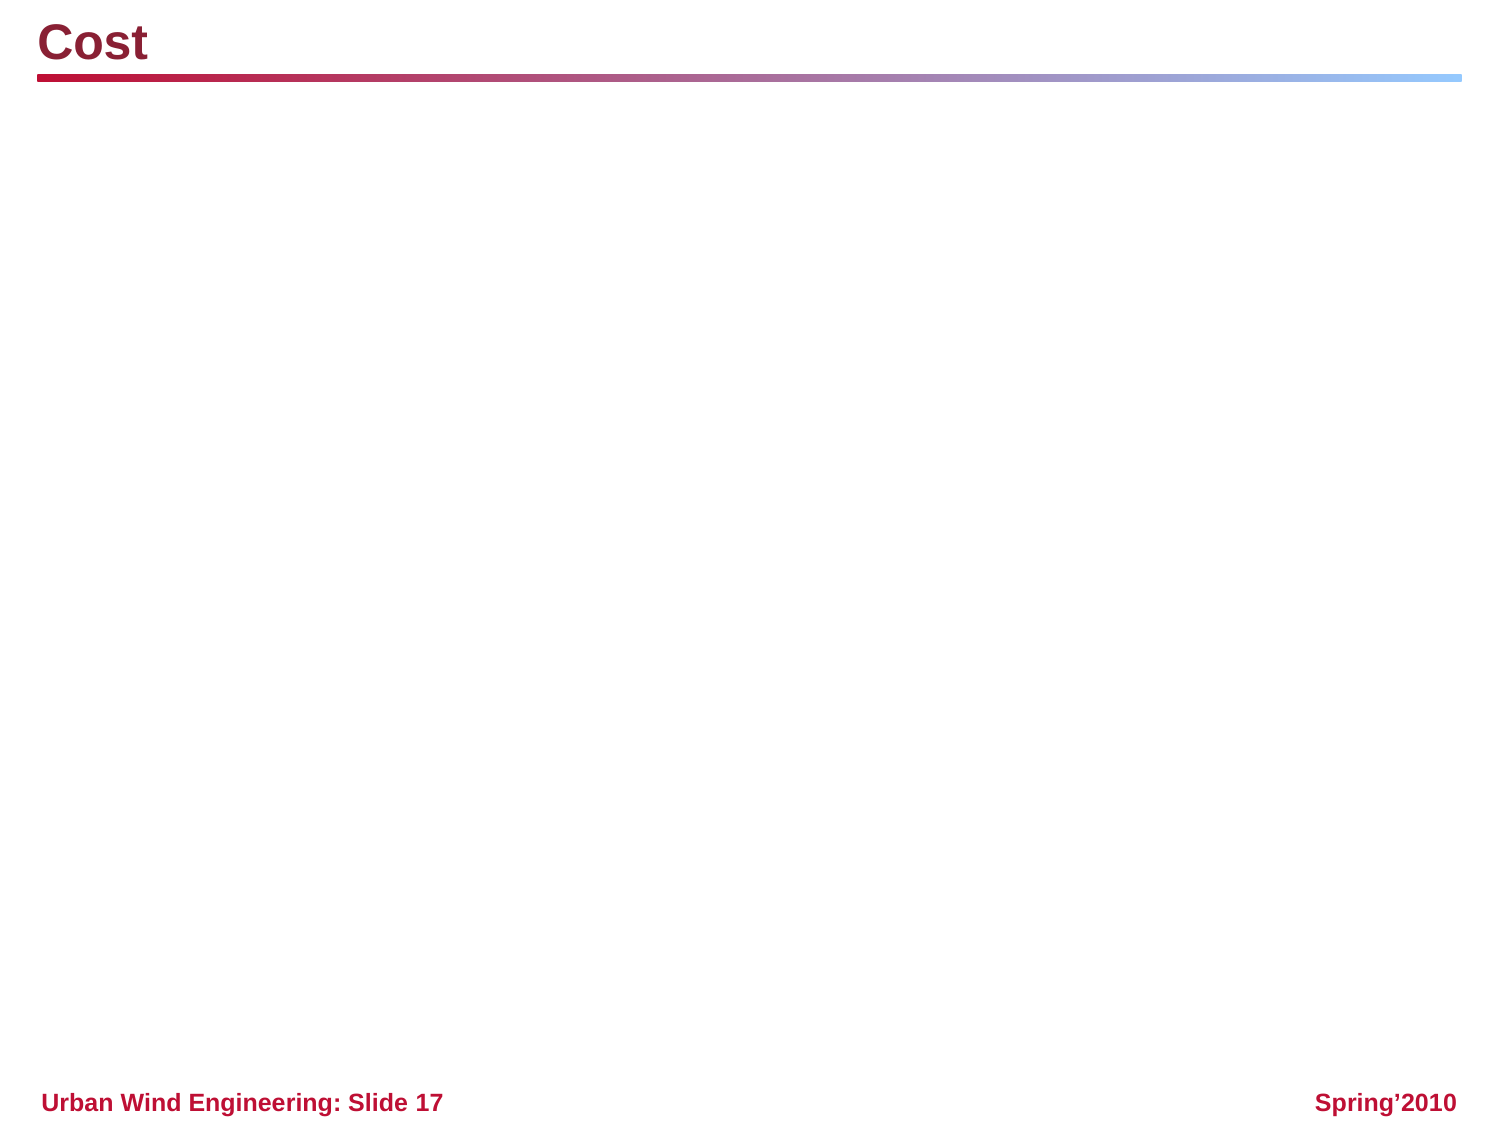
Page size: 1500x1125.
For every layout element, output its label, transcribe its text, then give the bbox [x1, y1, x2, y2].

text_box Cost [37, 9, 1460, 70]
